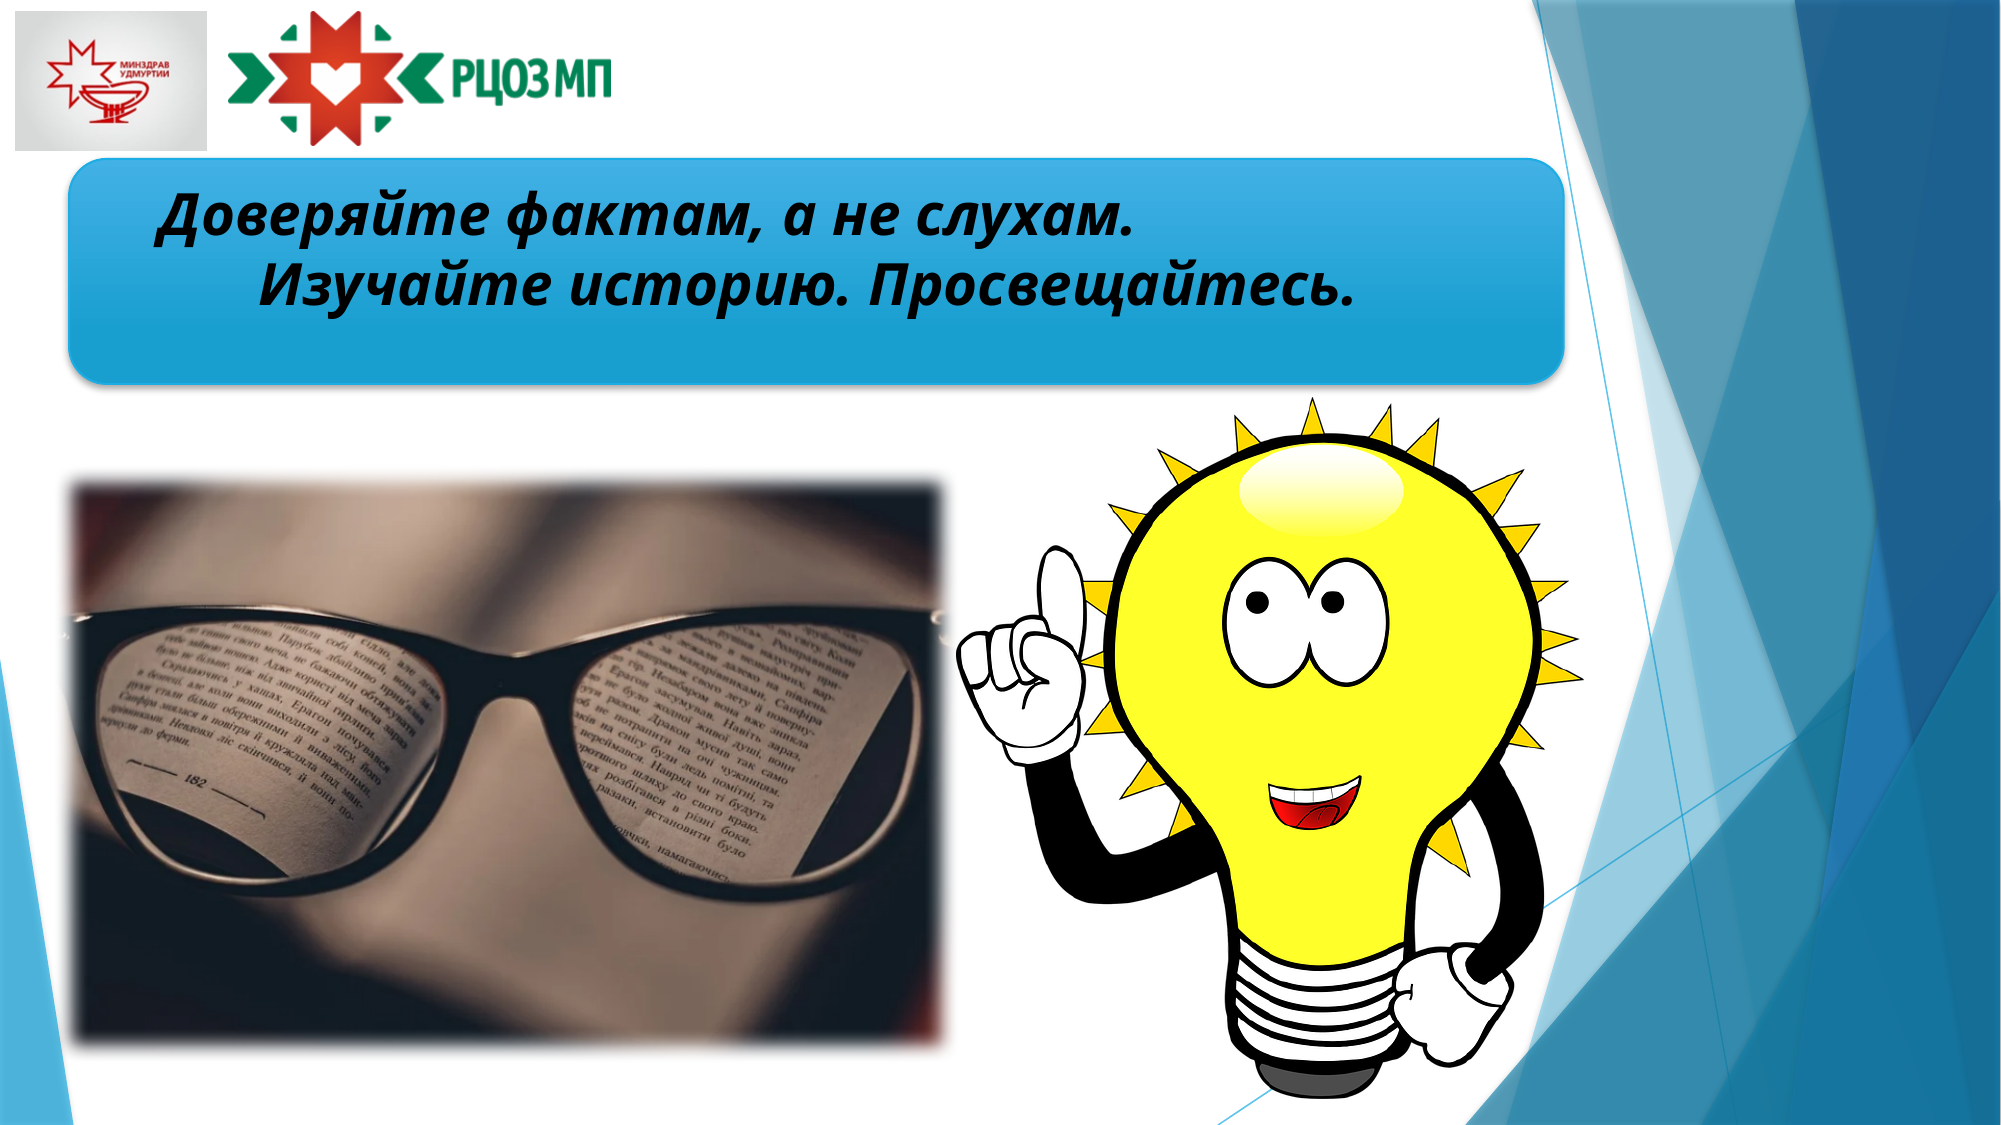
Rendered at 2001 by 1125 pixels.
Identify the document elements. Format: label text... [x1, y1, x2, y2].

text_box Доверяйте фактам, а не слухам. Изучайте историю. Просвещайтесь. [68, 157, 1565, 385]
picture [54, 396, 1585, 1099]
picture [228, 11, 612, 147]
picture [15, 11, 208, 152]
